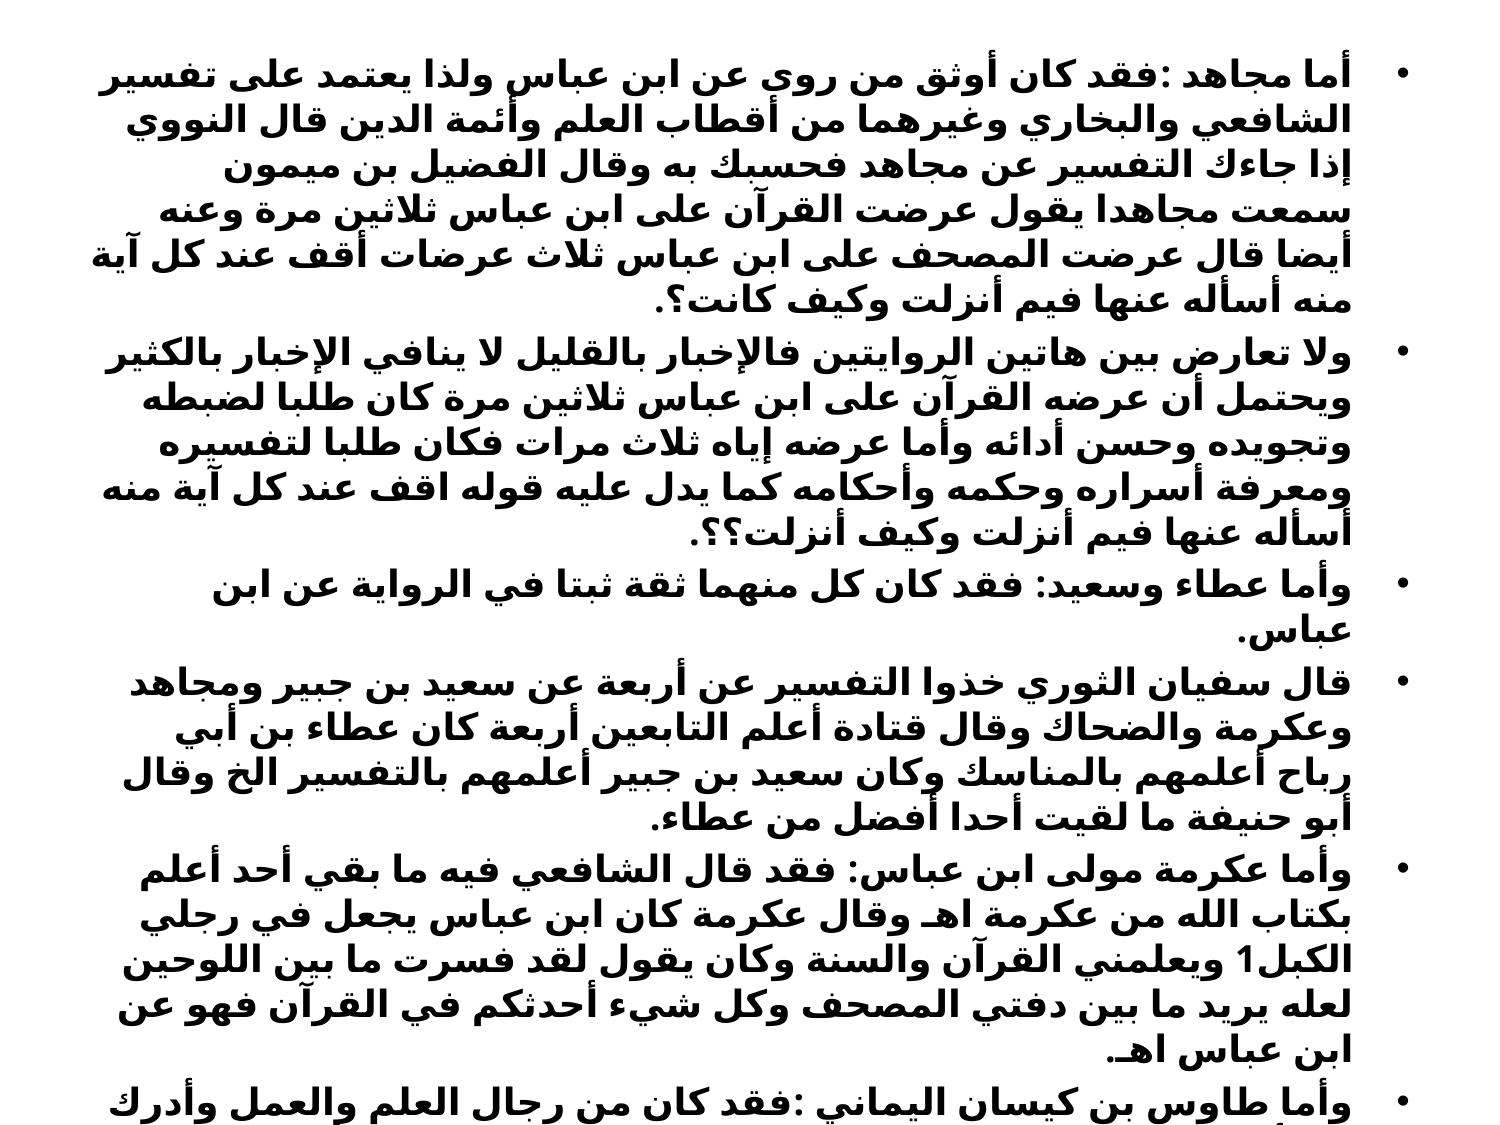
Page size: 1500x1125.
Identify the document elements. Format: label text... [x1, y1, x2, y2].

list أما مجاهد :فقد كان أوثق من روى عن ابن عباس ولذا يعتمد على تفسير الشافعي والبخاري وغيرهما من أقطاب العلم وأئمة الدين قال النووي إذا جاءك التفسير عن مجاهد فحسبك به وقال الفضيل بن ميمون سمعت مجاهدا يقول عرضت القرآن على ابن عباس ثلاثين مرة وعنه أيضا قال عرضت المصحف على ابن عباس ثلاث عرضات أقف عند كل آية منه أسأله عنها فيم أنزلت وكيف كانت؟. ولا تعارض بين هاتين الروايتين فالإخبار بالقليل لا ينافي الإخبار بالكثير ويحتمل أن عرضه القرآن على ابن عباس ثلاثين مرة كان طلبا لضبطه وتجويده وحسن أدائه وأما عرضه إياه ثلاث مرات فكان طلبا لتفسيره ومعرفة أسراره وحكمه وأحكامه كما يدل عليه قوله اقف عند كل آية منه أسأله عنها فيم أنزلت وكيف أنزلت؟؟. وأما عطاء وسعيد: فقد كان كل منهما ثقة ثبتا في الرواية عن ابن عباس. قال سفيان الثوري خذوا التفسير عن أربعة عن سعيد بن جبير ومجاهد وعكرمة والضحاك وقال قتادة أعلم التابعين أربعة كان عطاء بن أبي رباح أعلمهم بالمناسك وكان سعيد بن جبير أعلمهم بالتفسير الخ وقال أبو حنيفة ما لقيت أحدا أفضل من عطاء. وأما عكرمة مولى ابن عباس: فقد قال الشافعي فيه ما بقي أحد أعلم بكتاب الله من عكرمة اهـ وقال عكرمة كان ابن عباس يجعل في رجلي الكبل1 ويعلمني القرآن والسنة وكان يقول لقد فسرت ما بين اللوحين لعله يريد ما بين دفتي المصحف وكل شيء أحدثكم في القرآن فهو عن ابن عباس اهـ. وأما طاوس بن كيسان اليماني :فقد كان من رجال العلم والعمل وأدرك من أصحاب النبي صلى الله عليه وسلم نحو الخمسين ورد أنه حج بيت الله الحرام أربعين مرة وكان مجاب الدعوة قال فيه ابن عباس إني لأظن طاوسا من أهل الجنة اهـ رضي الله عنهم أجمعين. [75, 42, 1425, 1005]
